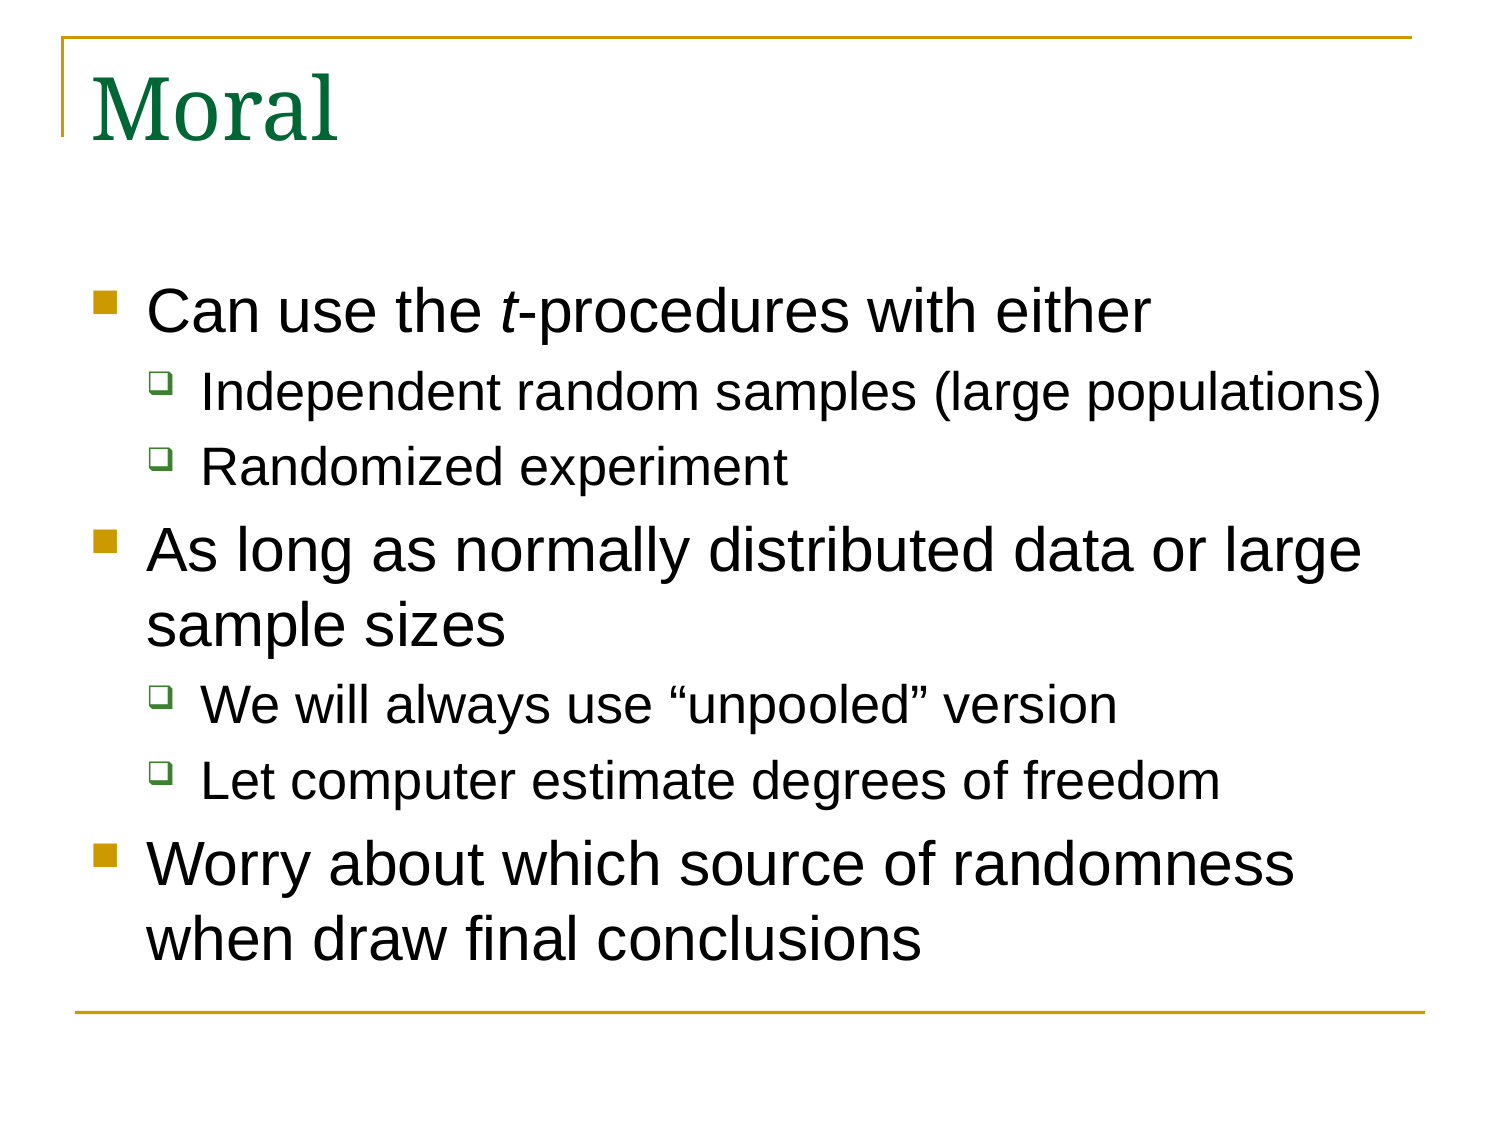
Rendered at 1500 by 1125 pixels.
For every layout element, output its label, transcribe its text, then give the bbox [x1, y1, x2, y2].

title Moral [75, 45, 1425, 233]
list Can use the t-procedures with either Independent random samples (large populations) Randomized experiment As long as normally distributed data or large sample sizes We will always use “unpooled” version Let computer estimate degrees of freedom Worry about which source of randomness when draw final conclusions [75, 262, 1425, 1006]
